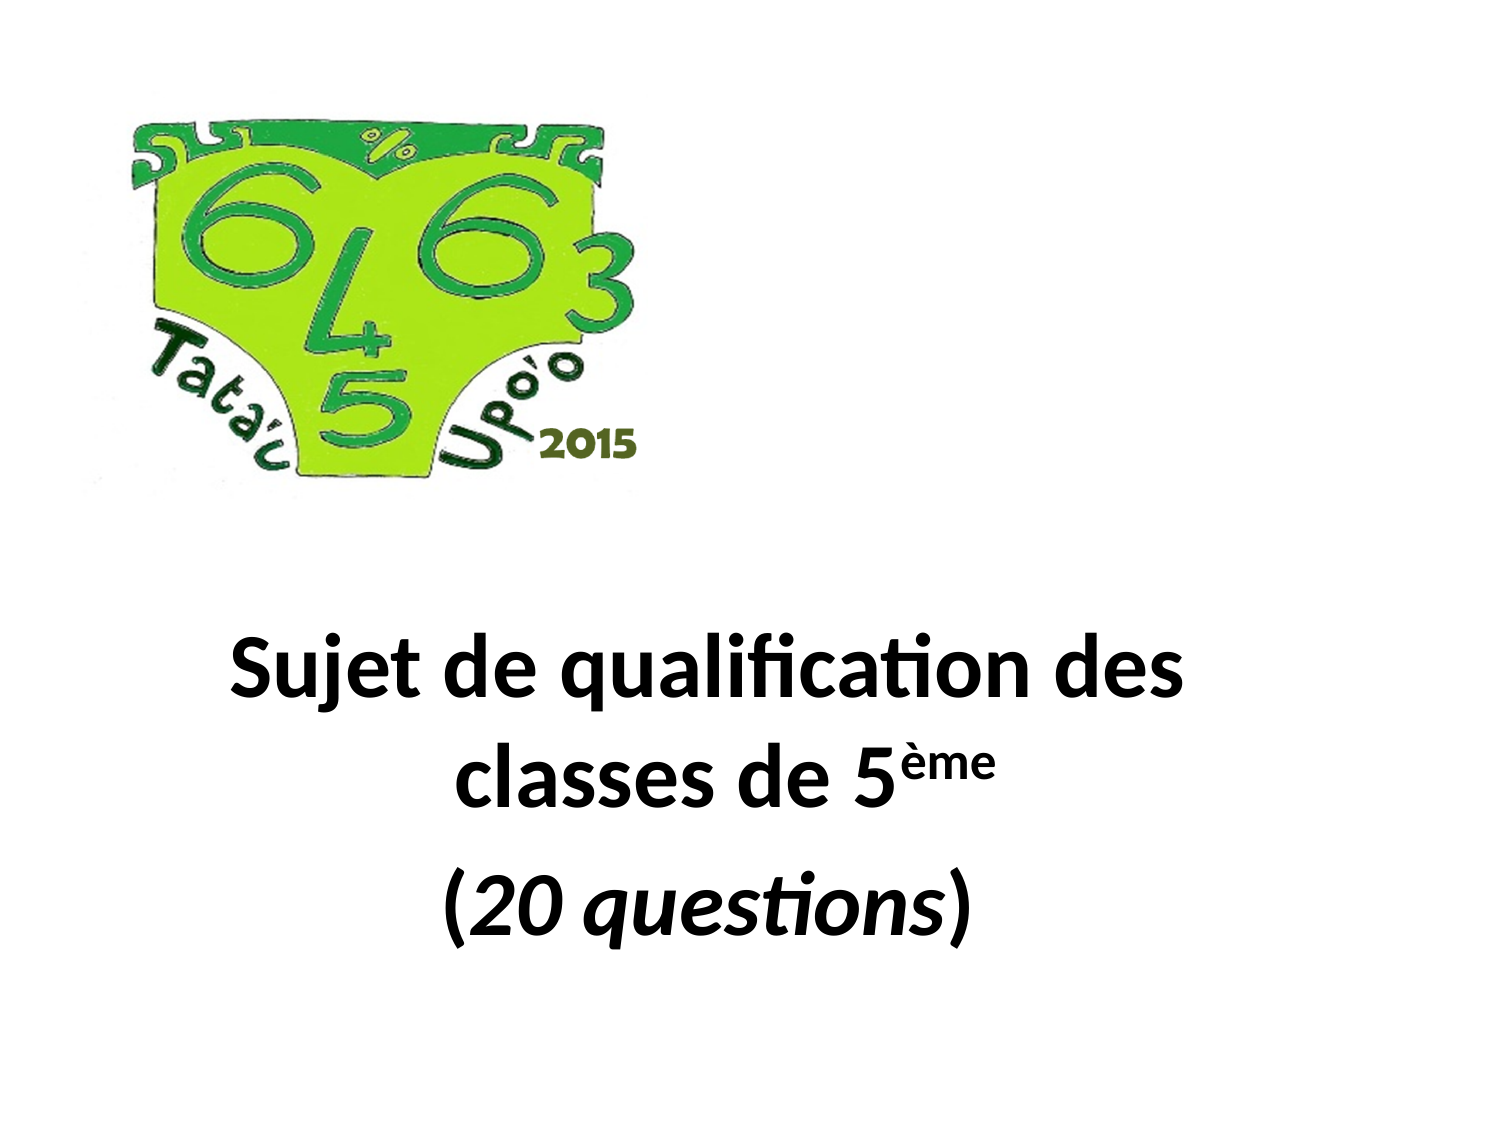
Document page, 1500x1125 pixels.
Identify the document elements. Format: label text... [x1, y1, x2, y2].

list Sujet de qualification des classes de 5ème (20 questions) [75, 597, 1341, 1038]
picture [76, 89, 668, 501]
